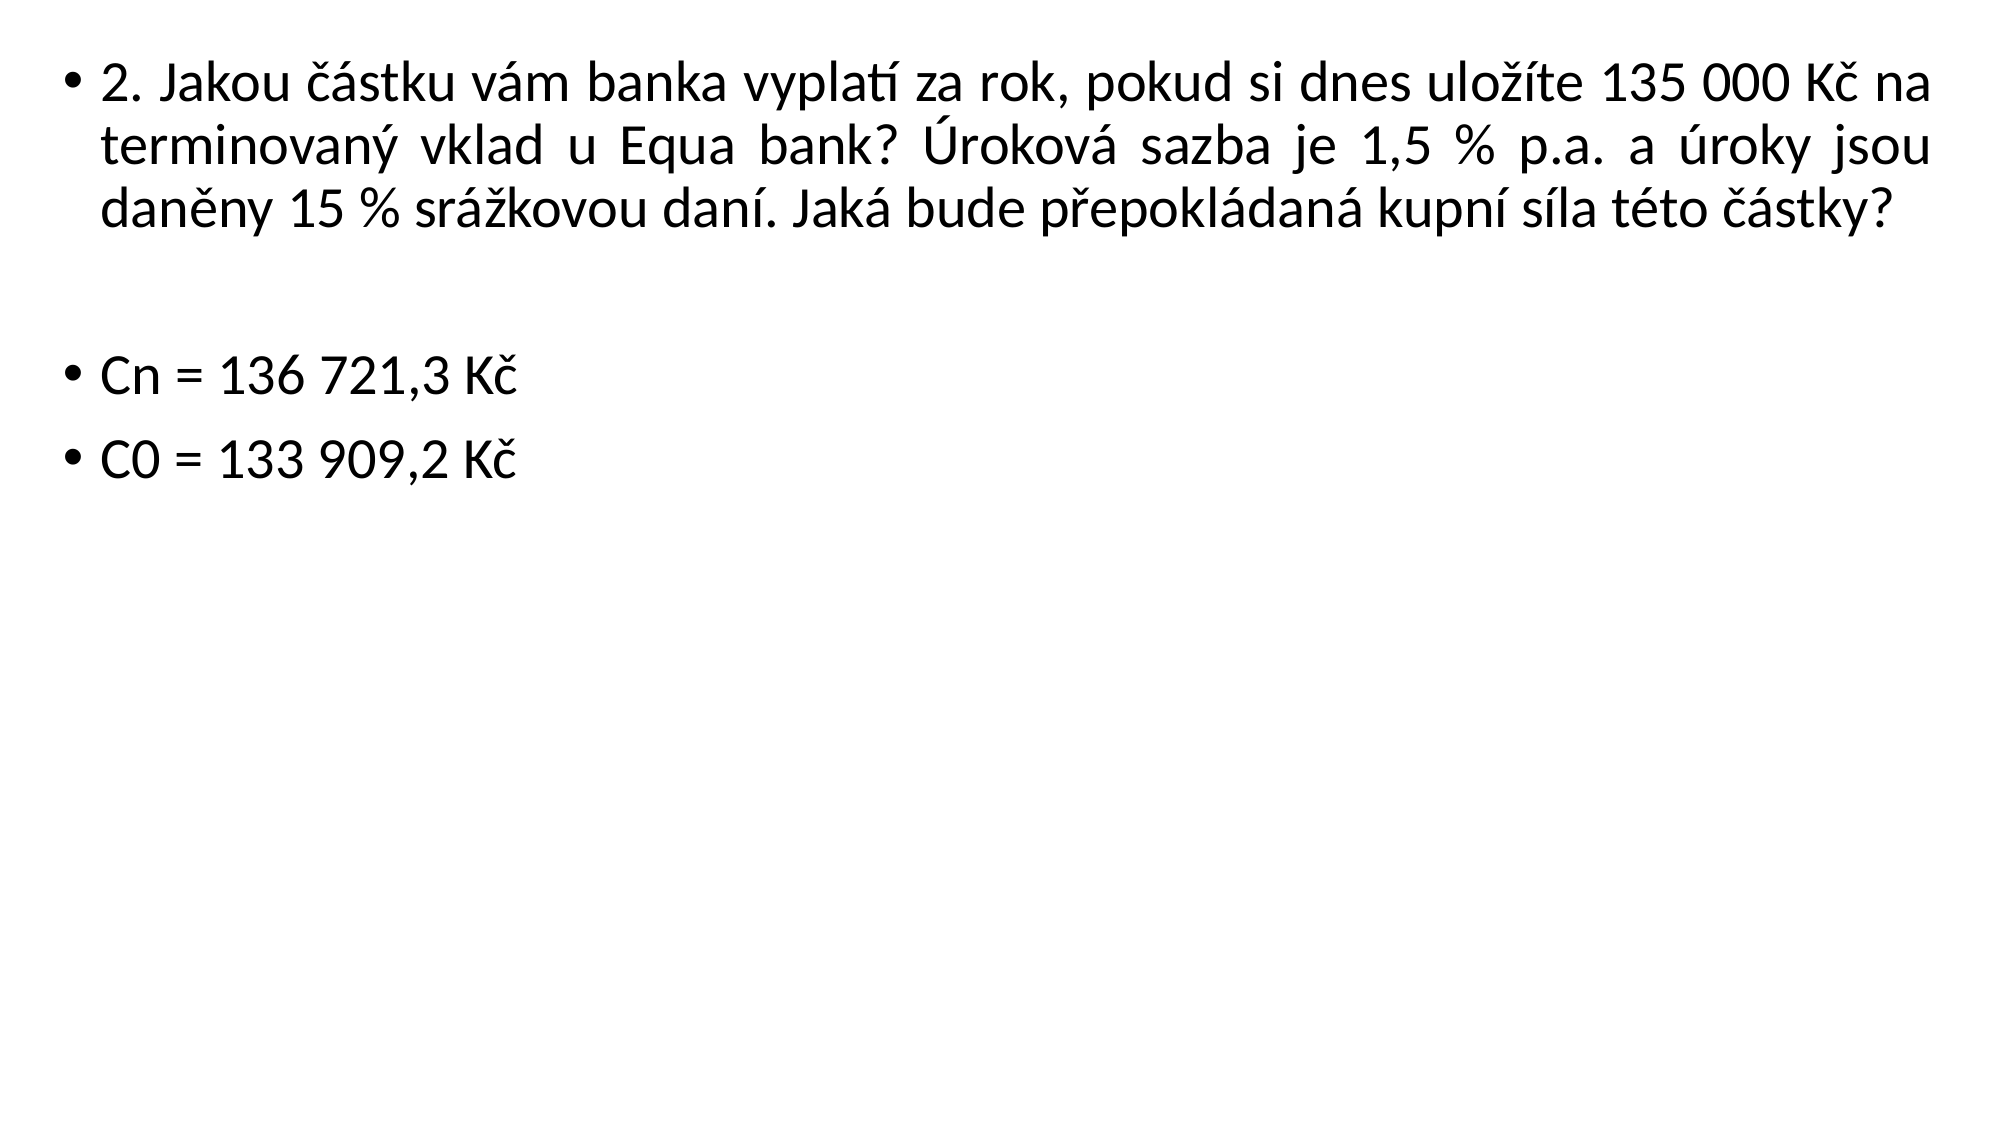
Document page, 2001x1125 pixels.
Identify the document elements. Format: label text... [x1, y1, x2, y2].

list 2. Jakou částku vám banka vyplatí za rok, pokud si dnes uložíte 135 000 Kč na terminovaný vklad u Equa bank? Úroková sazba je 1,5 % p.a. a úroky jsou daněny 15 % srážkovou daní. Jaká bude přepokládaná kupní síla této částky? Cn = 136 721,3 Kč C0 = 133 909,2 Kč [47, 43, 1948, 1057]
